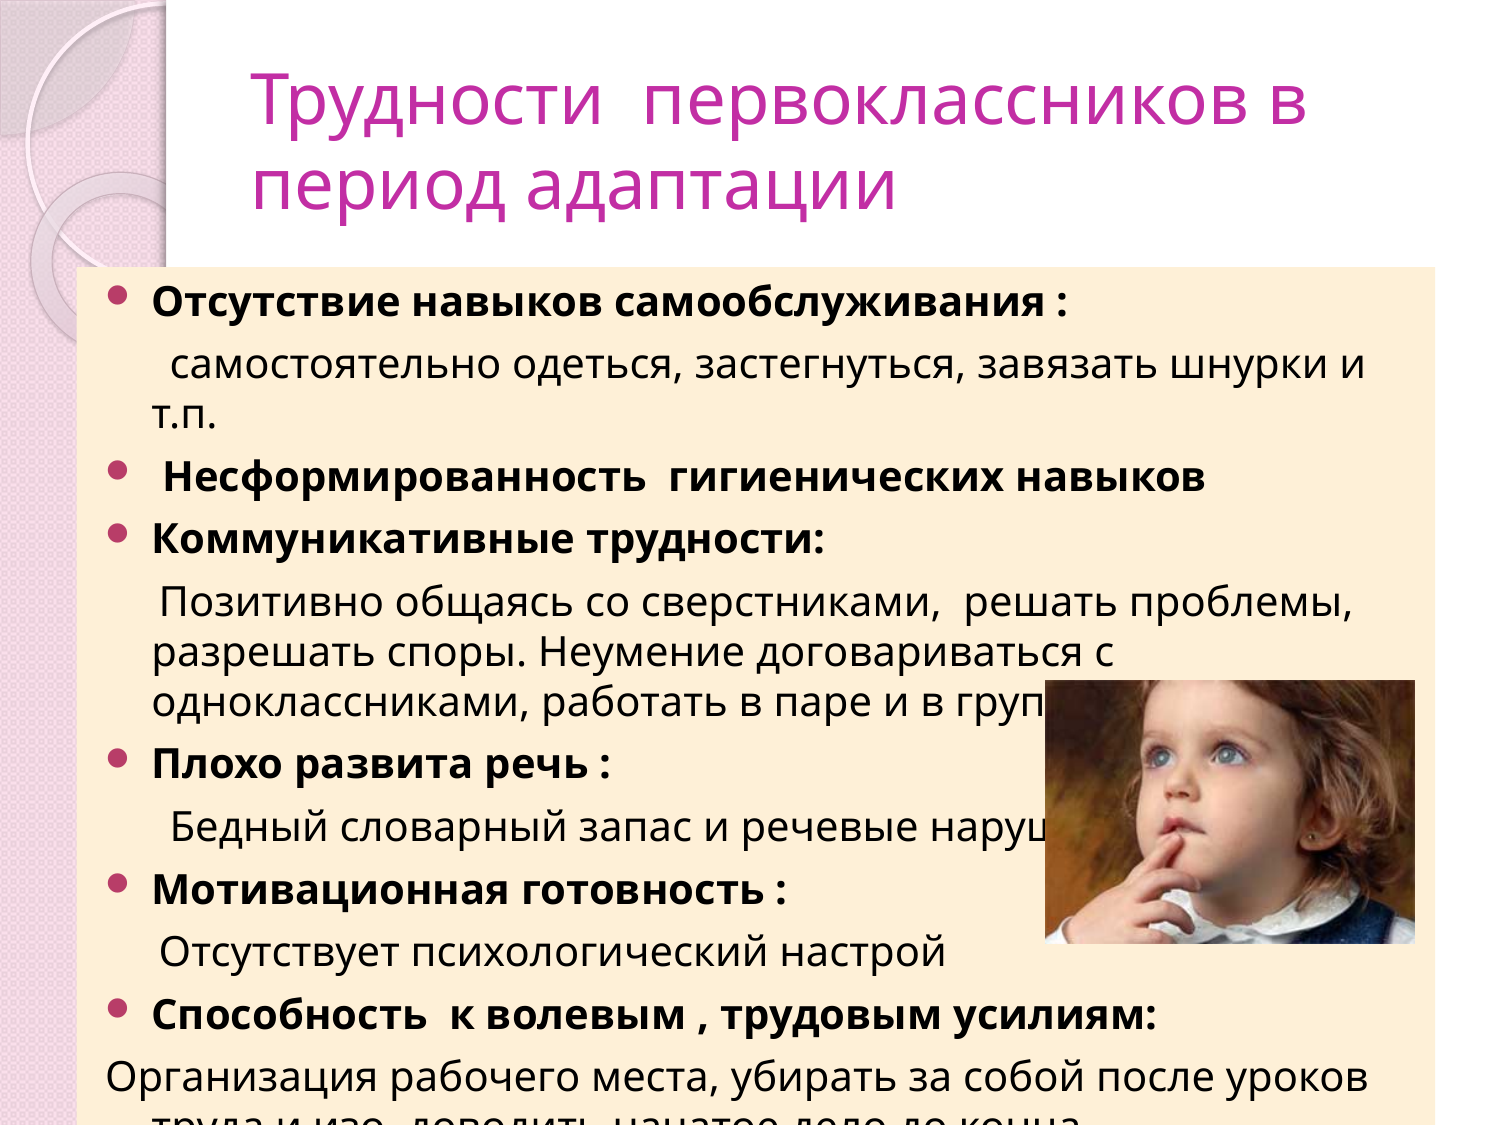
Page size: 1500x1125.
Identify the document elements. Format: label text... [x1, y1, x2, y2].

picture [1045, 680, 1415, 945]
title Трудности первоклассников в период адаптации [235, 45, 1466, 233]
list Отсутствие навыков самообслуживания : самостоятельно одеться, застегнуться, завязать шнурки и т.п. Несформированность гигиенических навыков Коммуникативные трудности: Позитивно общаясь со сверстниками, решать проблемы, разрешать споры. Неумение договариваться с одноклассниками, работать в паре и в группе. Плохо развита речь : Бедный словарный запас и речевые нарушения Мотивационная готовность : Отсутствует психологический настрой Способность к волевым , трудовым усилиям: Организация рабочего места, убирать за собой после уроков труда и изо, доводить начатое дело до конца. [76, 267, 1436, 1125]
